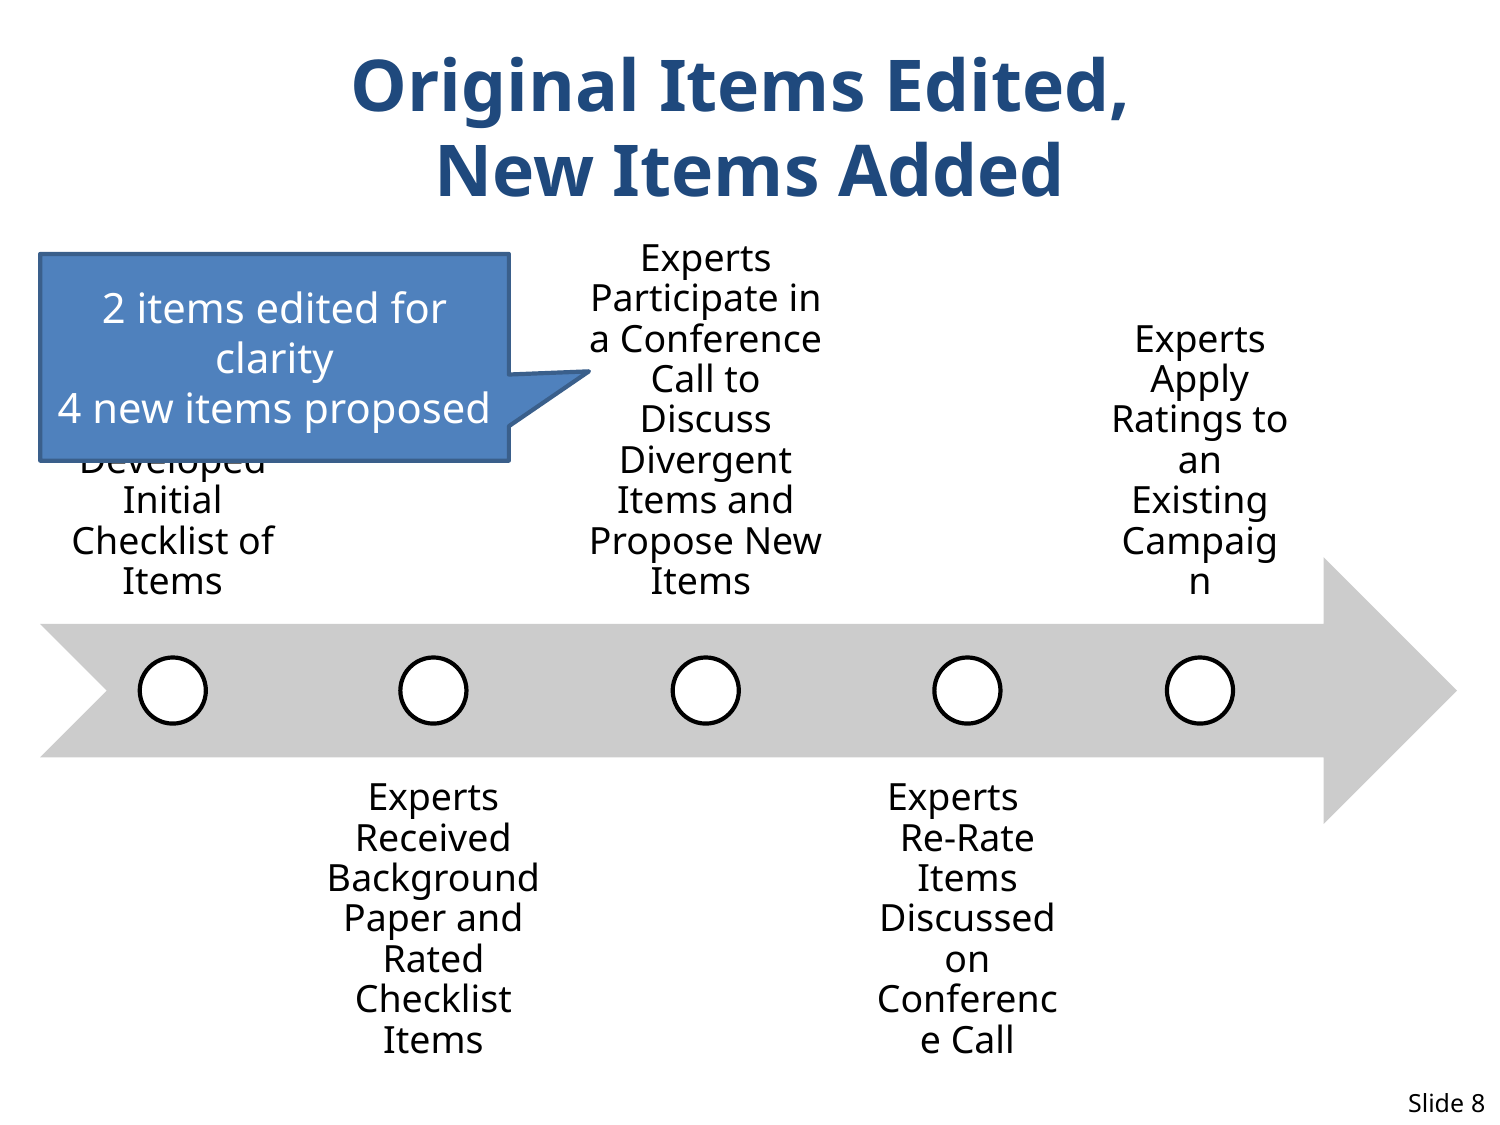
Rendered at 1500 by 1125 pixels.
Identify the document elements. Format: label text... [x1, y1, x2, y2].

title Original Items Edited, New Items Added [75, 31, 1425, 220]
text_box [39, 357, 1458, 1025]
text_box 2 items edited for clarity 4 new items proposed [38, 251, 511, 356]
